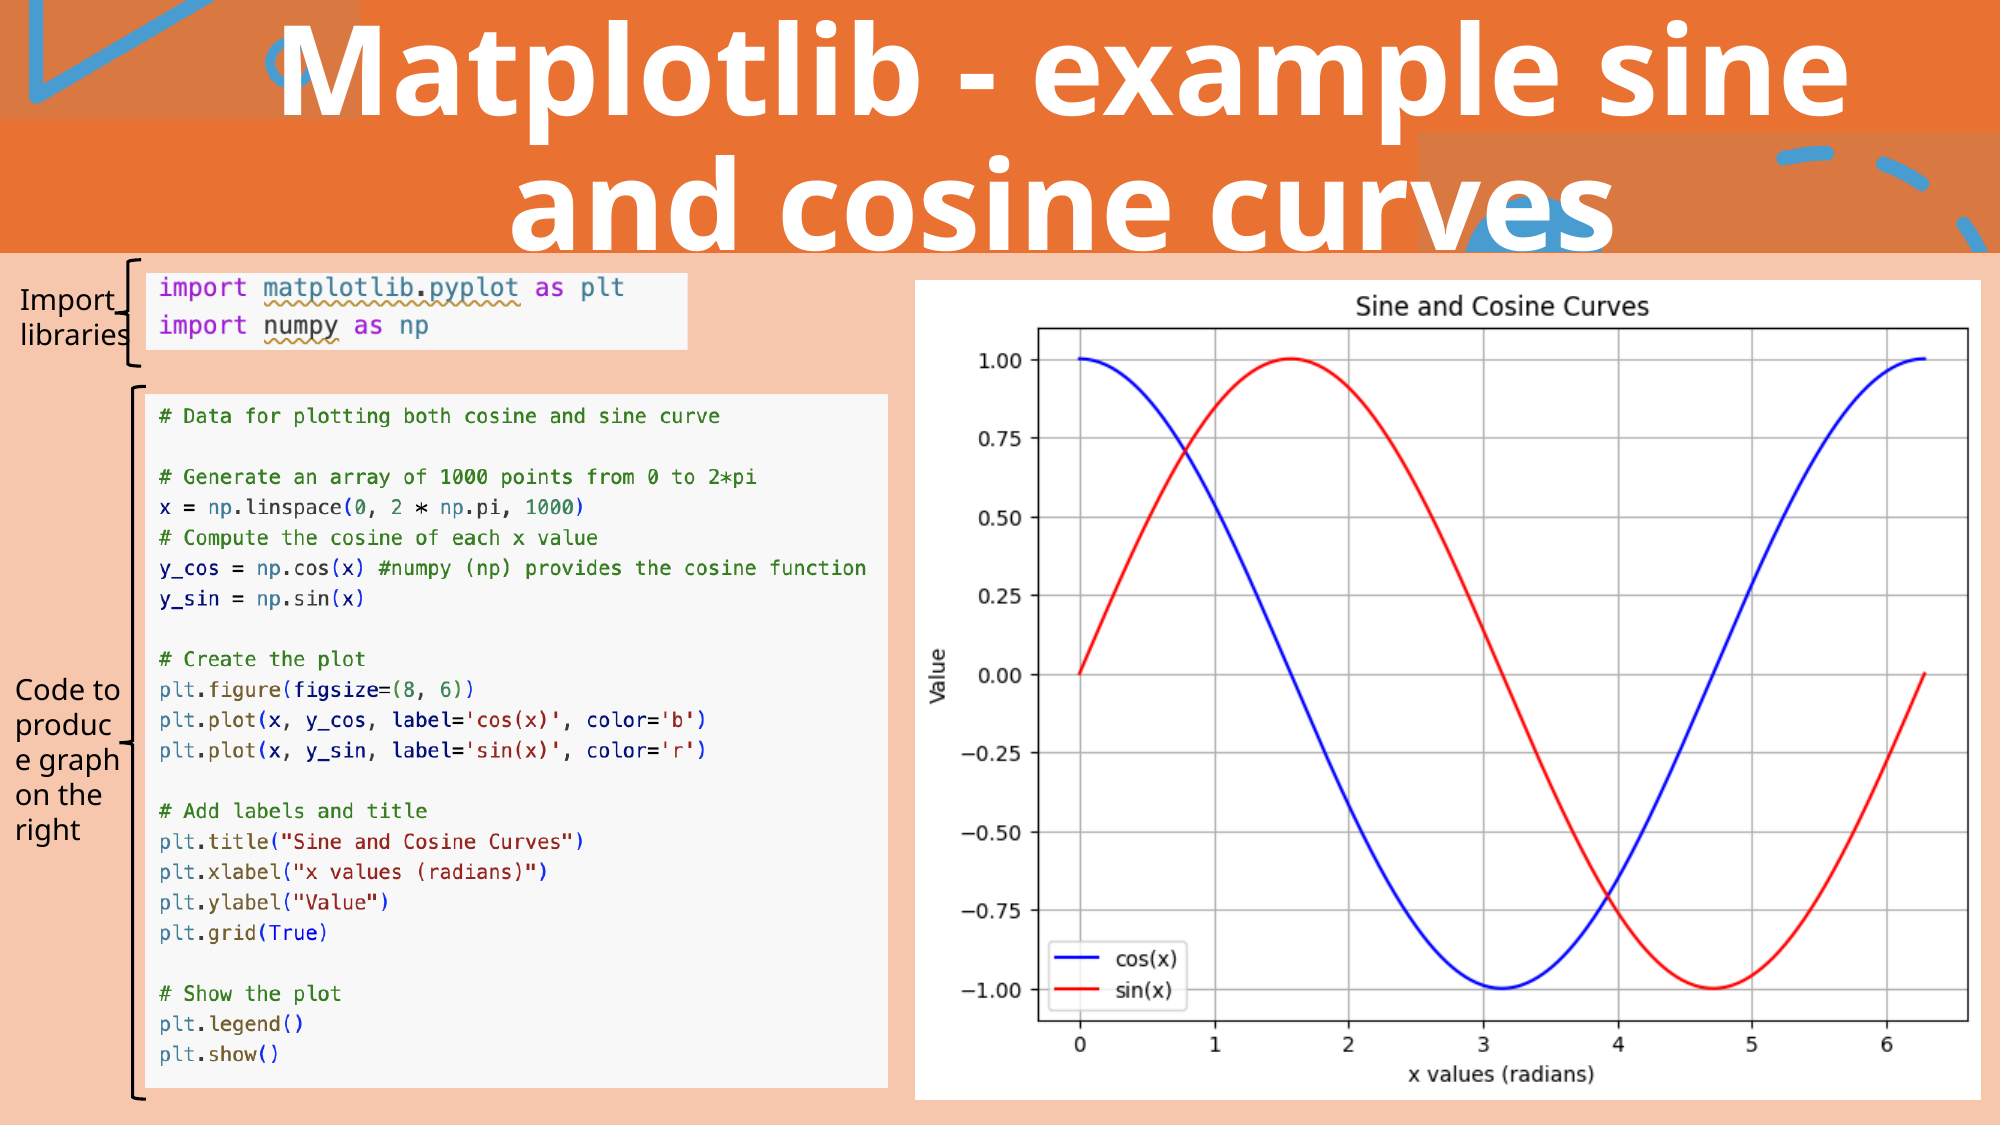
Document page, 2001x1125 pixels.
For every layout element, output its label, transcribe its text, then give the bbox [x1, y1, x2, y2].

text_box Import libraries [5, 273, 126, 359]
picture [914, 279, 1981, 1100]
text_box Code to produce graph on the right [0, 664, 142, 854]
picture [0, 0, 362, 120]
text_box [131, 384, 146, 1101]
picture [145, 273, 688, 351]
picture [145, 394, 889, 1088]
text_box [114, 258, 142, 368]
text_box Import libraries [142, 273, 223, 359]
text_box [0, 0, 2000, 252]
